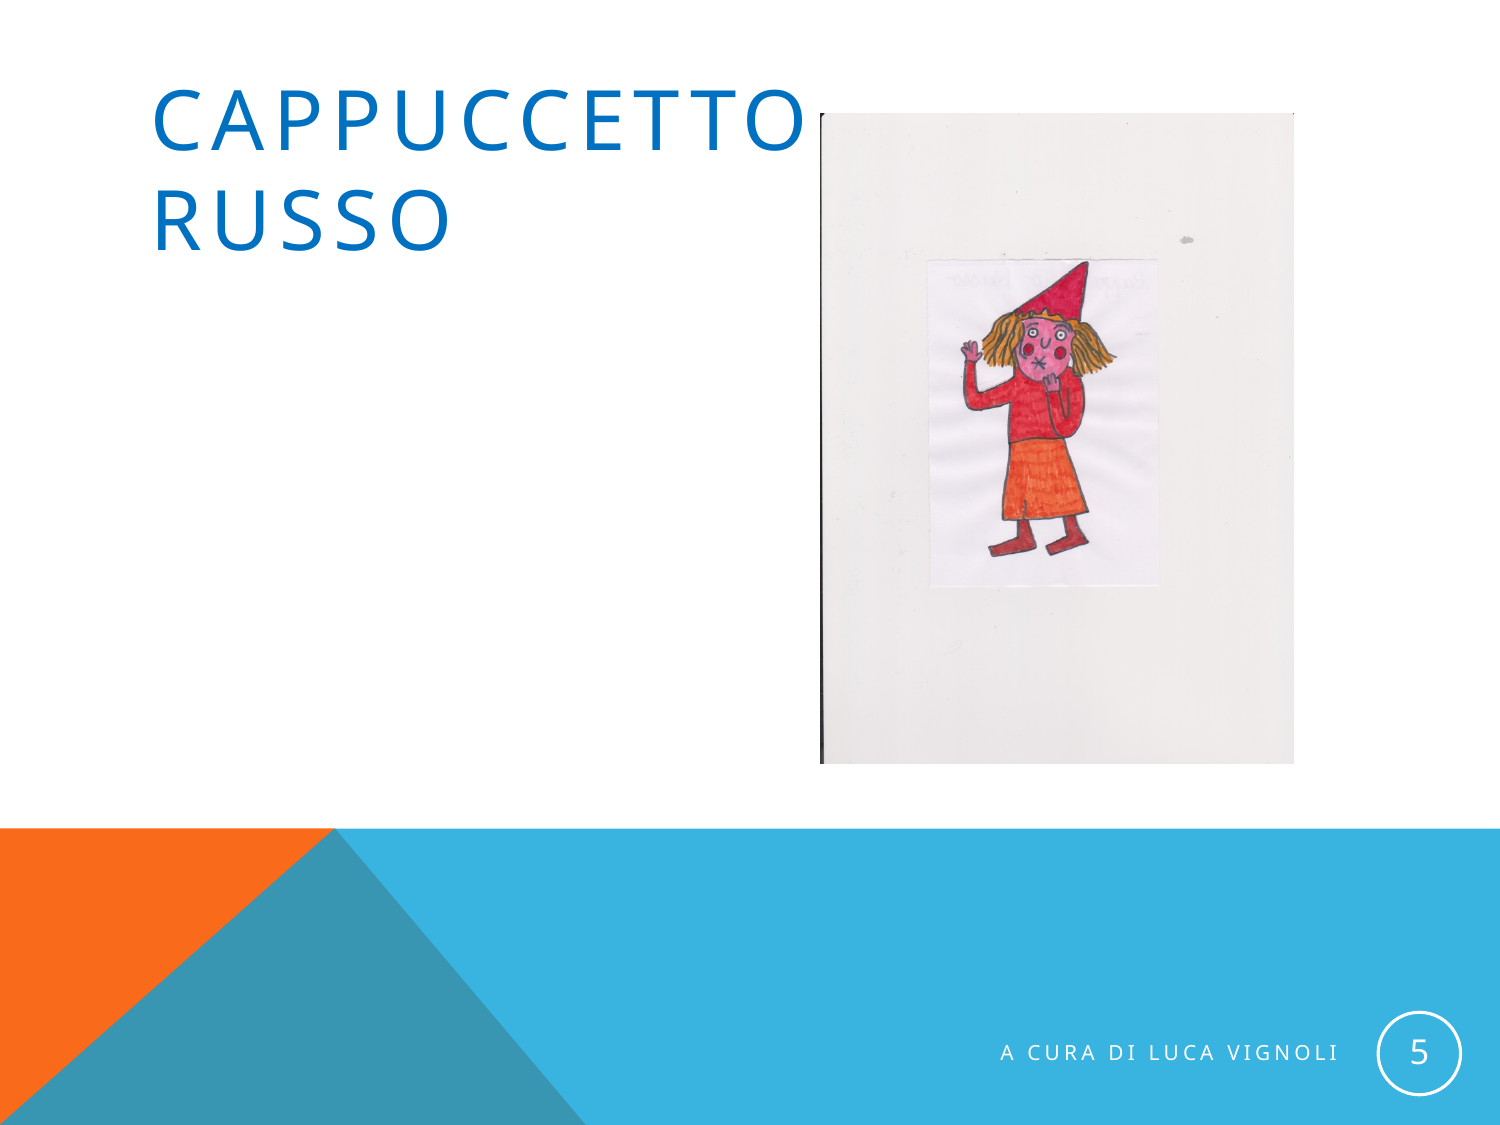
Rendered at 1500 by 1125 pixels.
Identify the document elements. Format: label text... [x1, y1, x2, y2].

slide_number 5 [1376, 1010, 1463, 1097]
footer A cura di Luca Vignoli [577, 1031, 1352, 1076]
list Cappuccetto russo [135, 184, 815, 275]
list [820, 113, 1294, 764]
